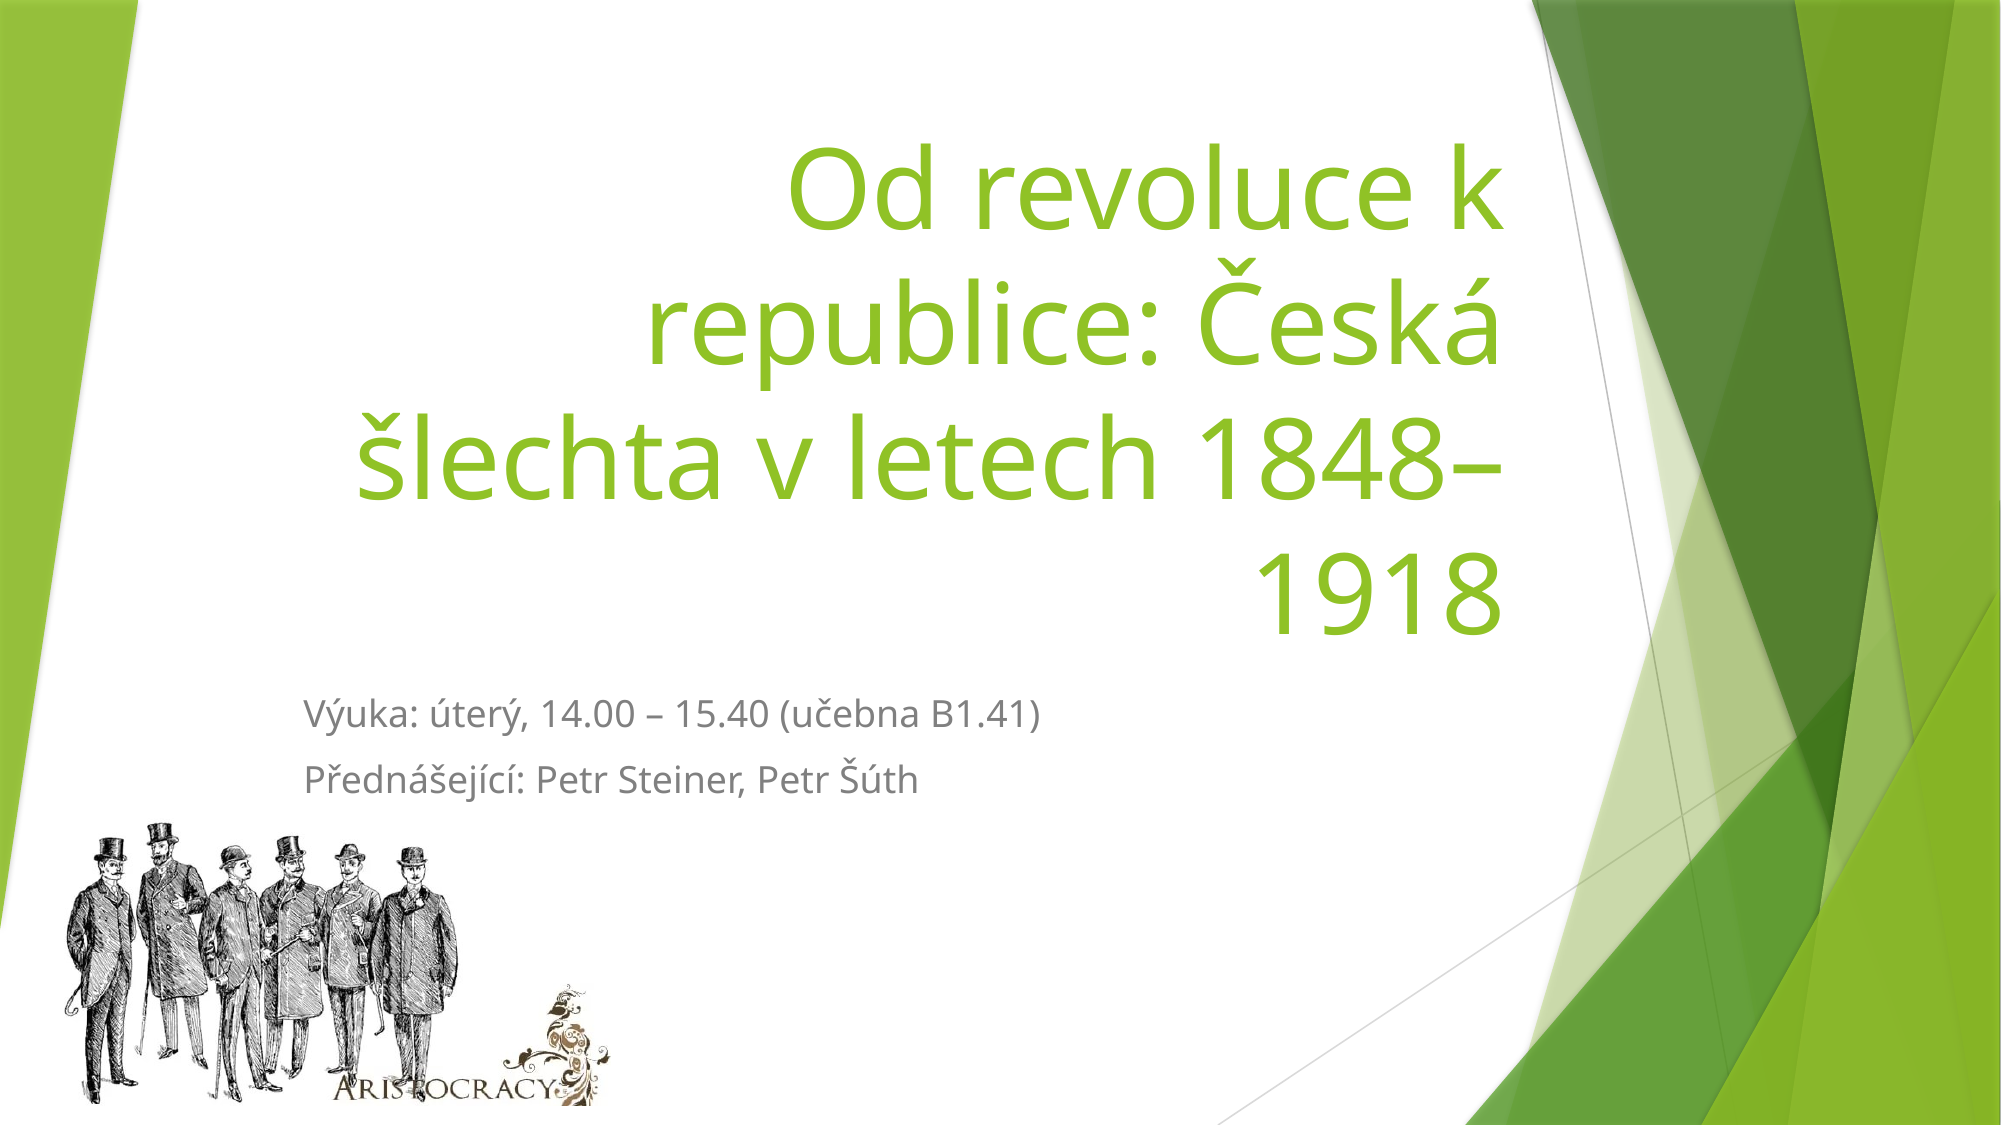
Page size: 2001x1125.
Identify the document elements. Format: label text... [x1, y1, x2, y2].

picture [43, 818, 611, 1107]
subtitle Výuka: úterý, 14.00 – 15.40 (učebna B1.41) Přednášející: Petr Steiner, Petr Šúth [288, 682, 1789, 955]
title Od revoluce k republice: Česká šlechta v letech 1848–1918 [247, 394, 1522, 665]
